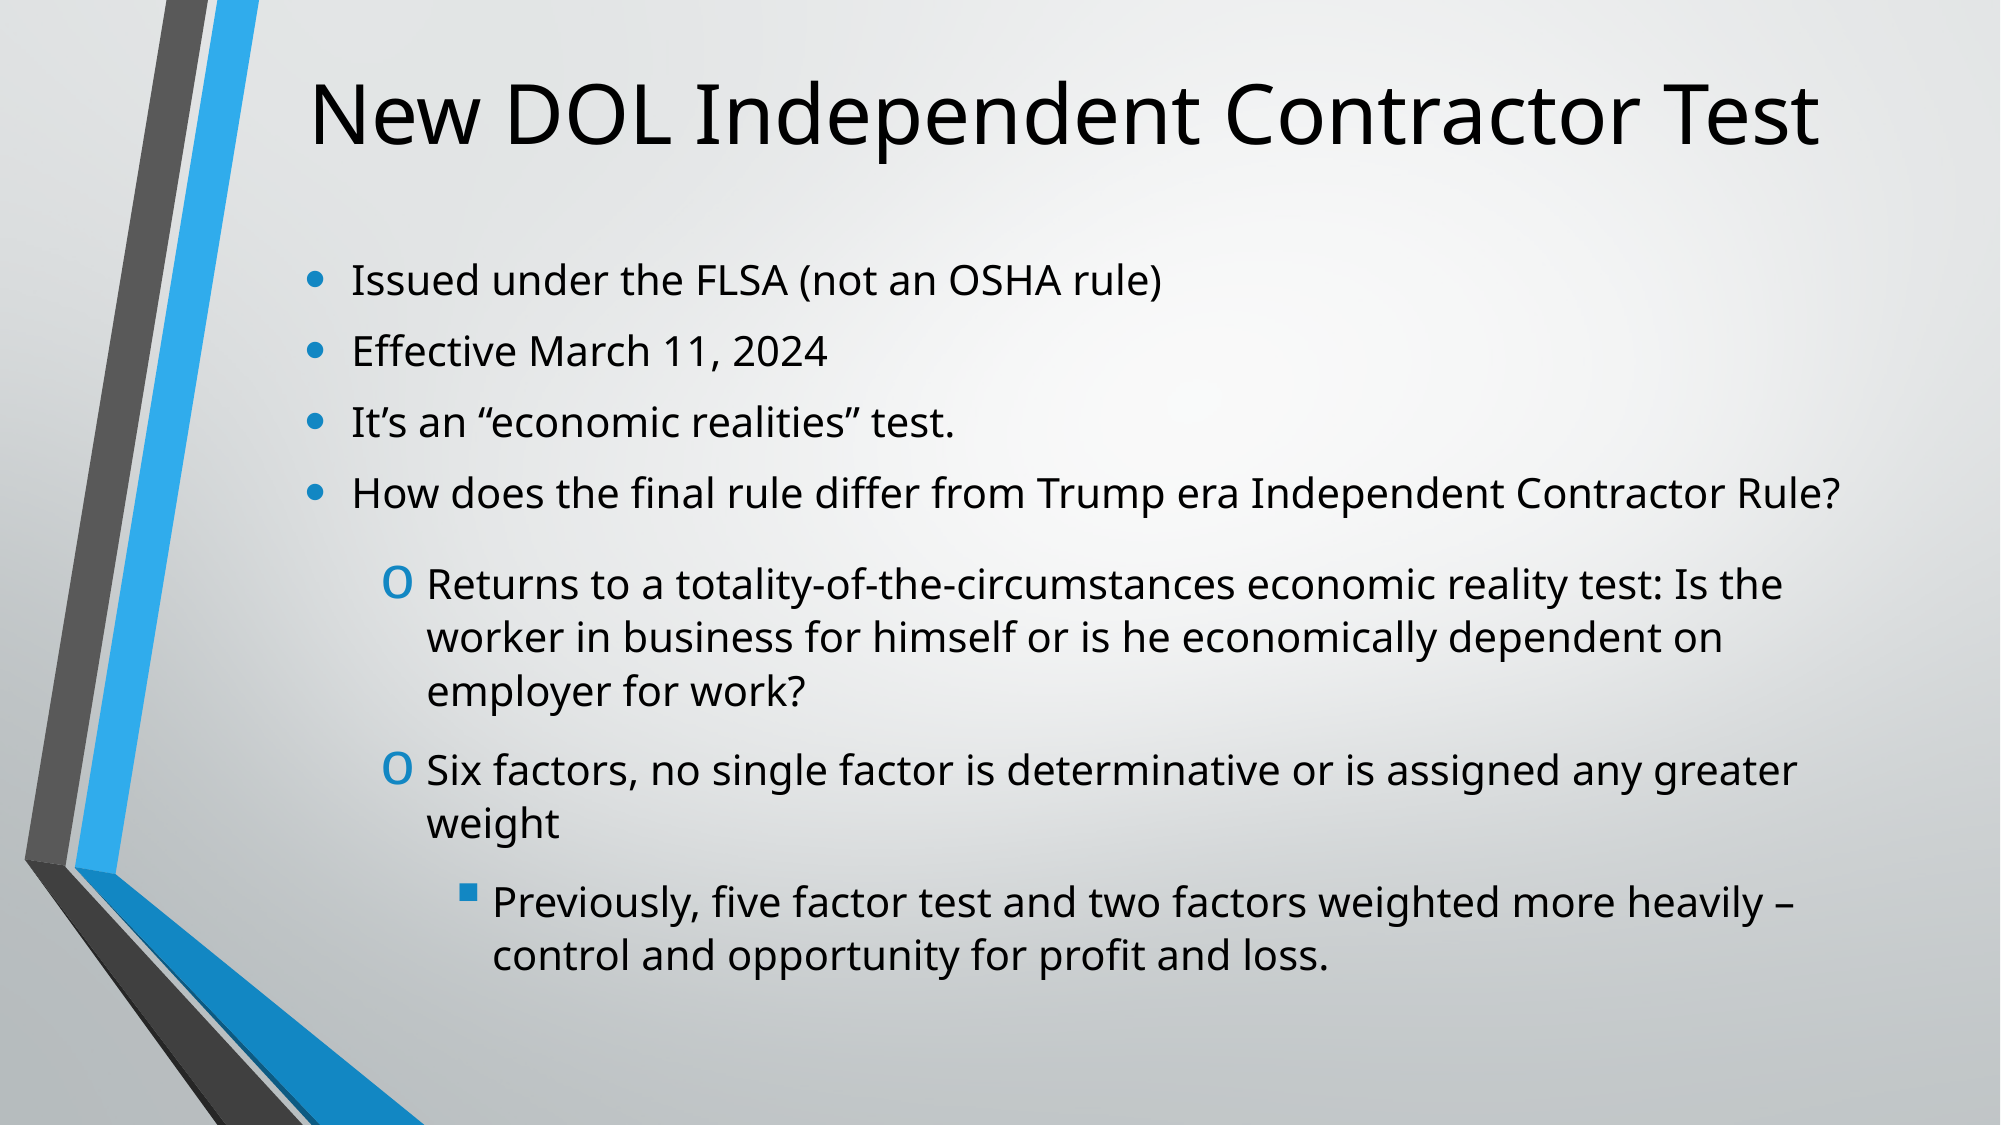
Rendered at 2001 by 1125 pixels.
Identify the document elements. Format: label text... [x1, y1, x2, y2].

list Issued under the FLSA (not an OSHA rule) Effective March 11, 2024 It’s an “economic realities” test. How does the final rule differ from Trump era Independent Contractor Rule? Returns to a totality-of-the-circumstances economic reality test: Is the worker in business for himself or is he economically dependent on employer for work? Six factors, no single factor is determinative or is assigned any greater weight Previously, five factor test and two factors weighted more heavily – control and opportunity for profit and loss. [289, 201, 1863, 1125]
title New DOL Independent Contractor Test [243, 40, 1887, 184]
